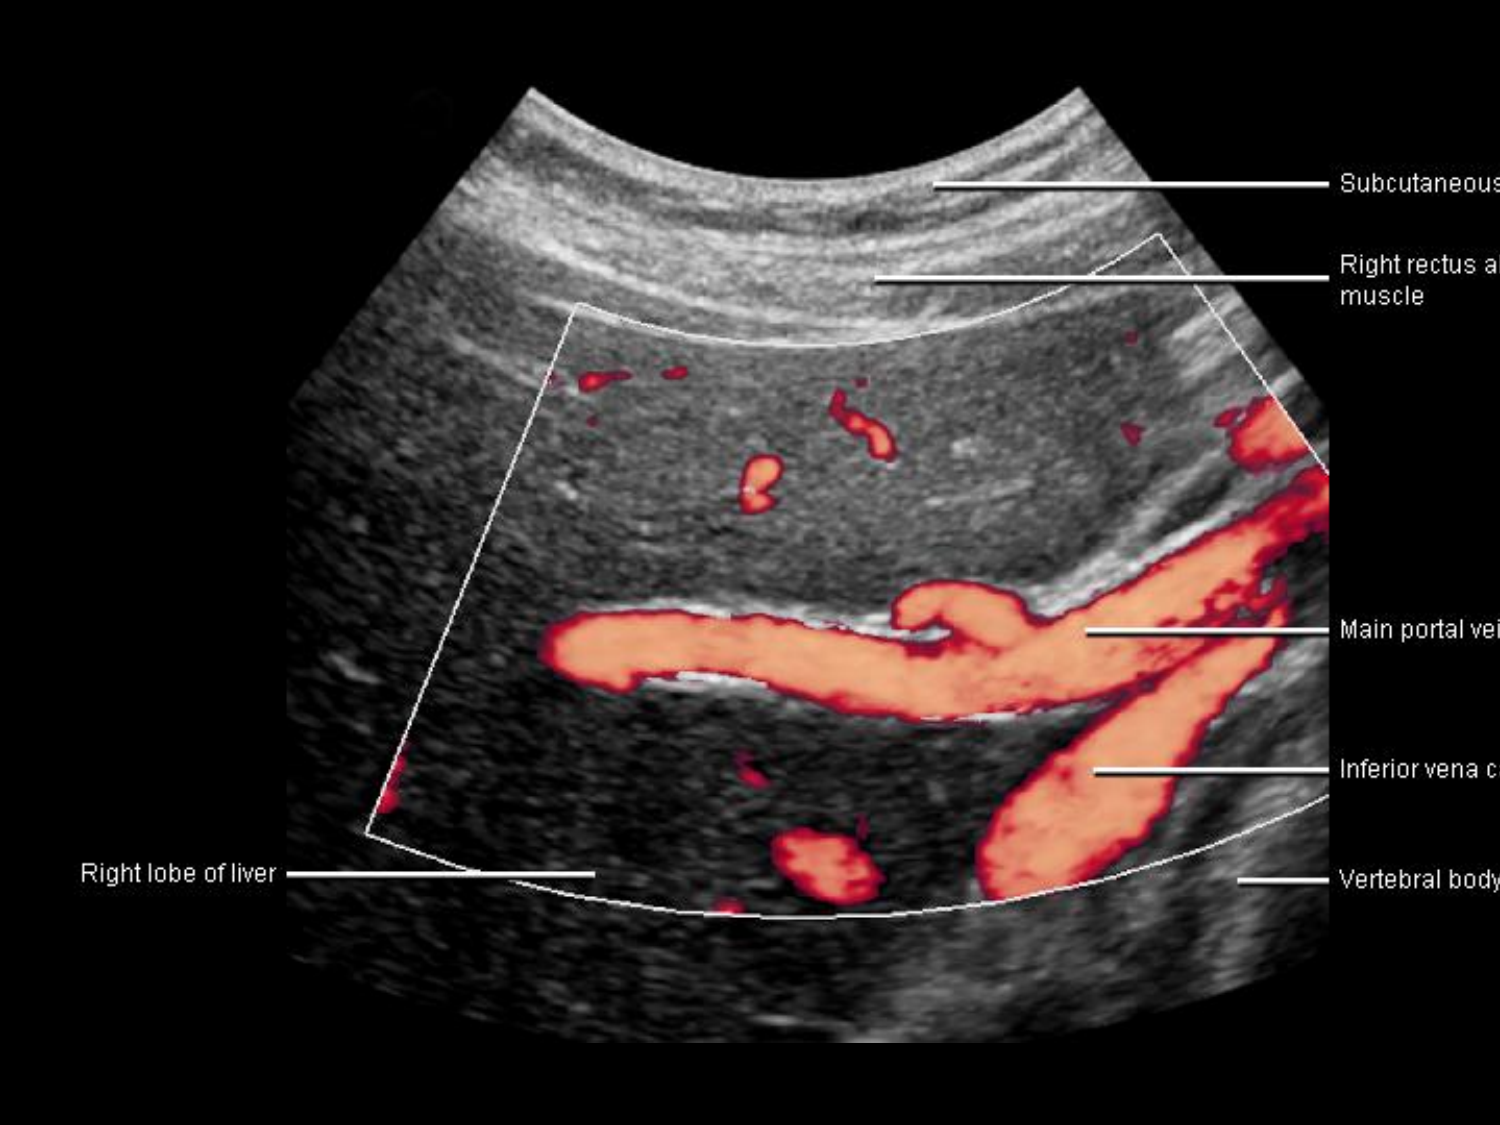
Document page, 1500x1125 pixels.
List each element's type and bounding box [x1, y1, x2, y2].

picture [0, 55, 1500, 1044]
